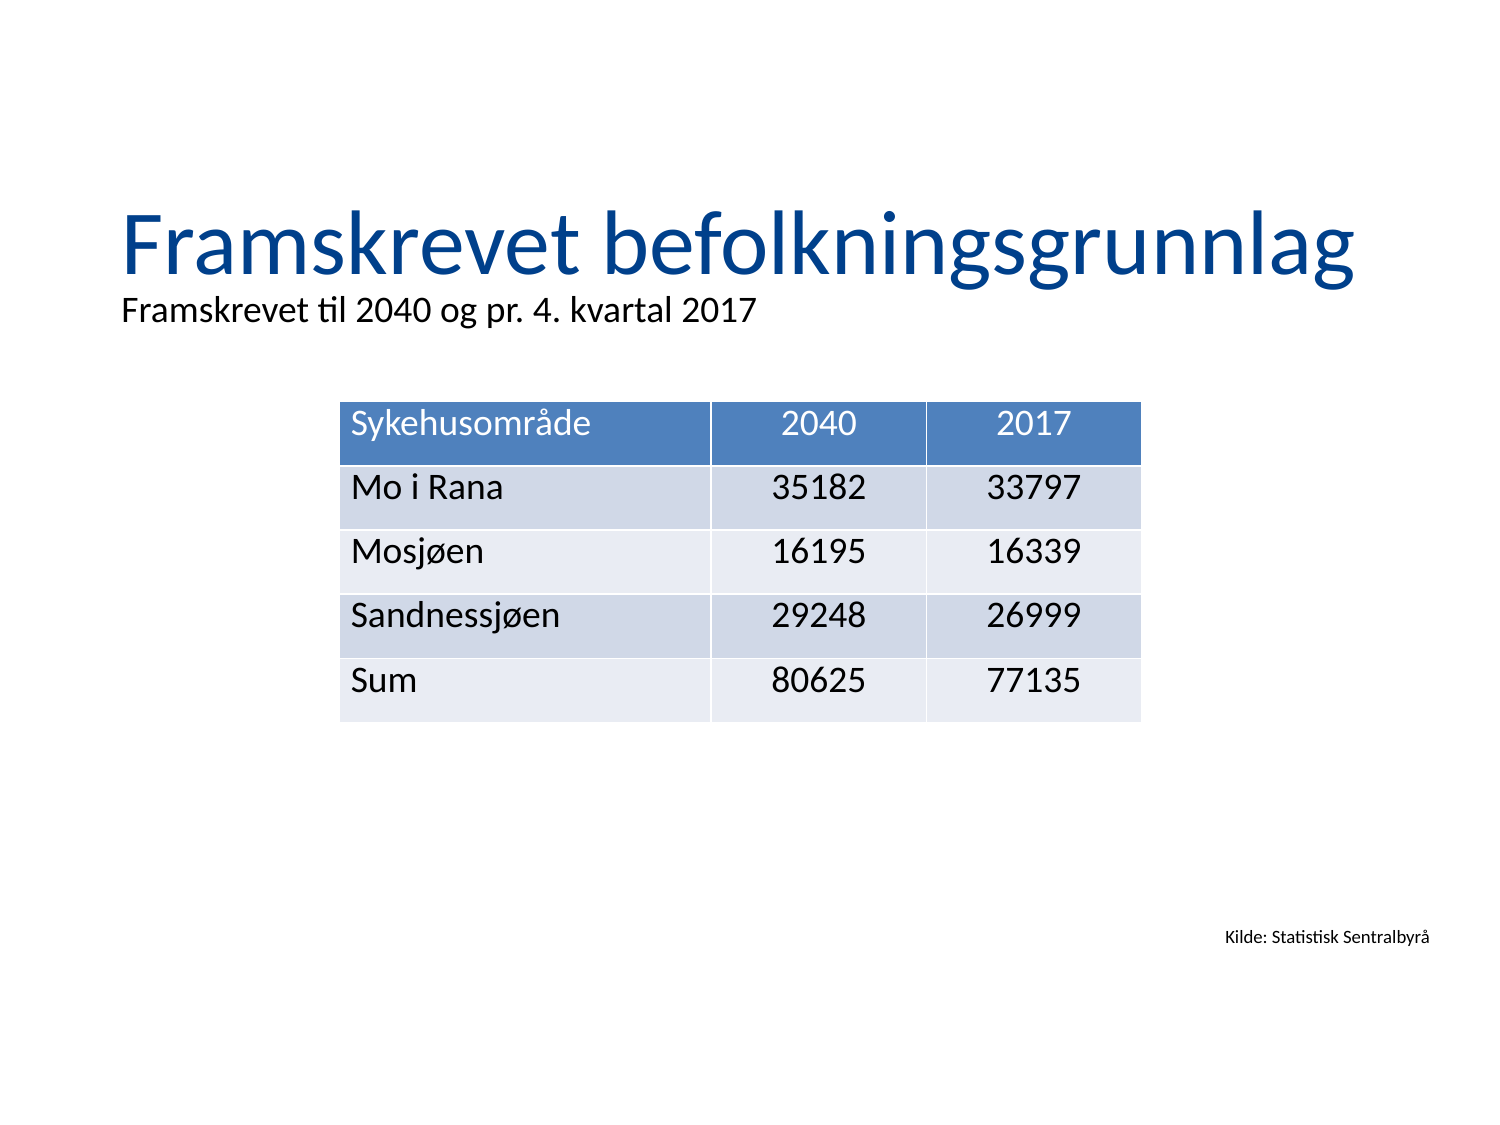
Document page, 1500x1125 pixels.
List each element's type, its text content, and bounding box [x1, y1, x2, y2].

table_cell 80625 [712, 659, 926, 722]
table_cell 77135 [927, 659, 1141, 722]
list [74, 262, 1426, 1006]
table_cell Mo i Rana [340, 467, 710, 529]
table_cell 16339 [927, 531, 1141, 593]
table_cell 16195 [712, 531, 926, 593]
table_cell 33797 [927, 467, 1141, 529]
table_header 2017 [927, 402, 1141, 465]
table_cell Sum [340, 659, 710, 722]
table_cell Mosjøen [340, 531, 710, 593]
table_cell Sandnessjøen [340, 595, 710, 658]
table_cell 26999 [927, 595, 1141, 658]
table_header 2040 [712, 402, 926, 465]
table_cell 29248 [712, 595, 926, 658]
text_box Kilde: Statistisk Sentralbyrå [1210, 917, 1445, 955]
text_box Framskrevet til 2040 og pr. 4. kvartal 2017 [106, 277, 773, 337]
table_cell 35182 [712, 467, 926, 529]
title Framskrevet befolkningsgrunnlag [102, 185, 1398, 262]
table_header Sykehusområde [340, 402, 710, 465]
